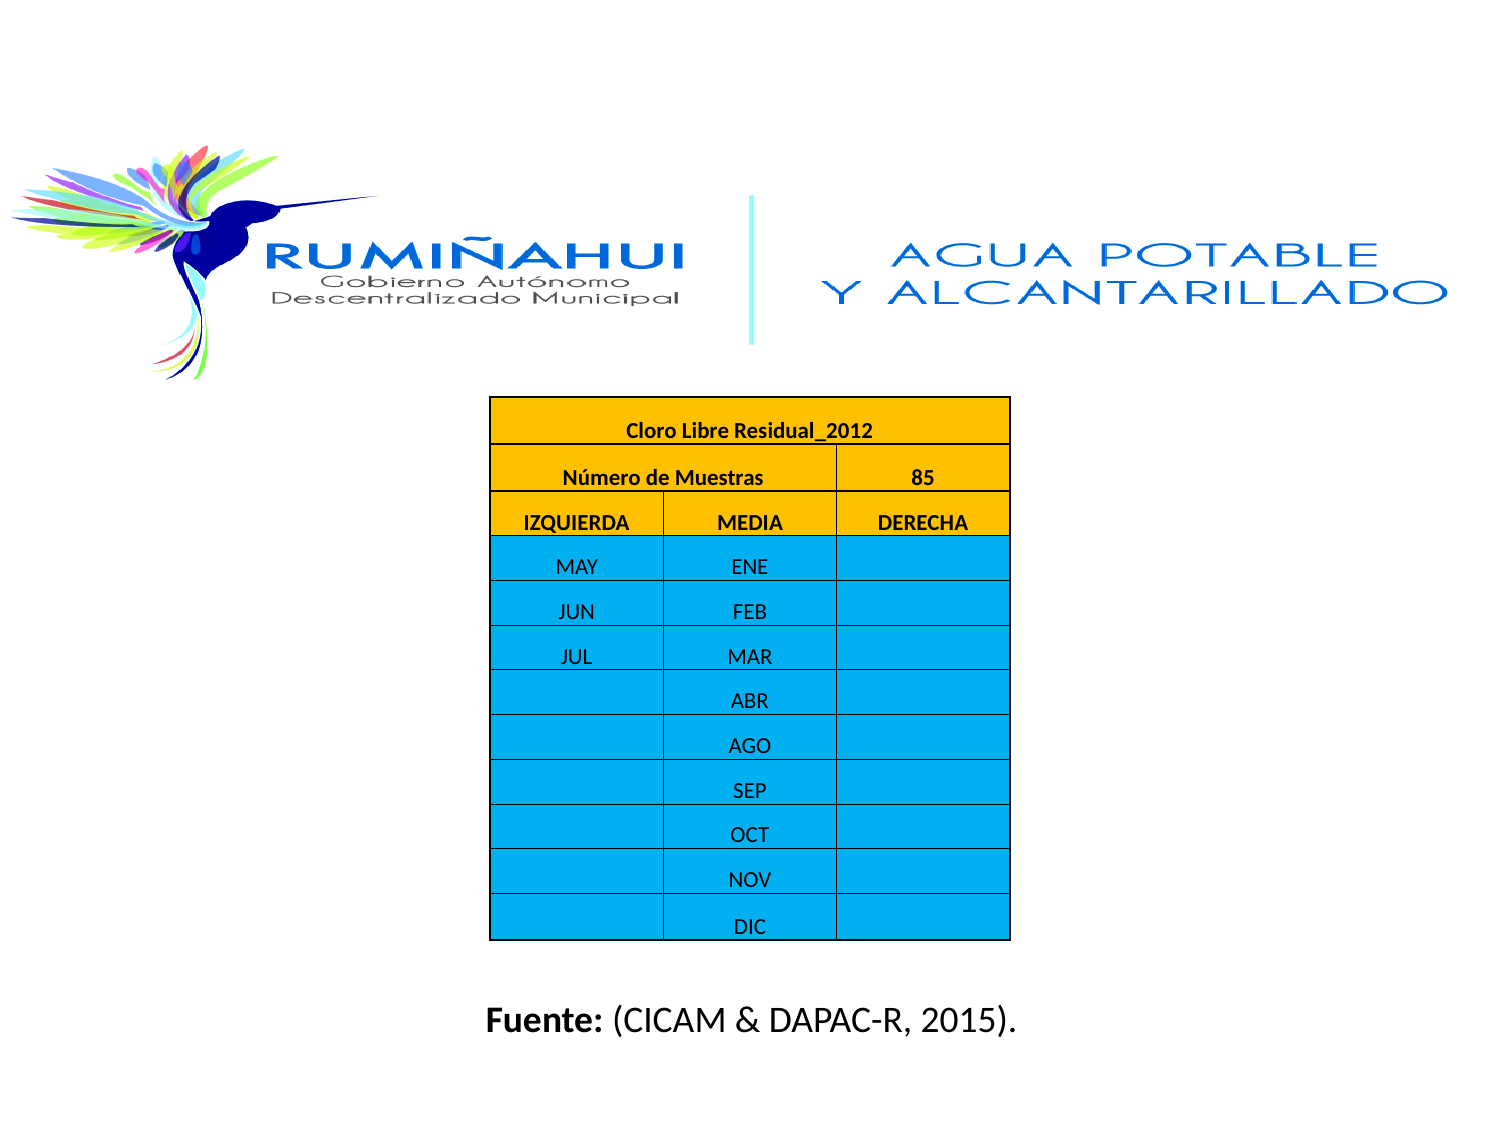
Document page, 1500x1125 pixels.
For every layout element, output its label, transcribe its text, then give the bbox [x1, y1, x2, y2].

text_box Fuente: (CICAM & DAPAC-R, 2015). [360, 987, 1152, 1048]
table_cell [491, 805, 663, 848]
table_cell AGO [664, 715, 836, 759]
table_cell JUL [491, 626, 663, 669]
table_cell 85 [837, 445, 1009, 490]
table_cell OCT [664, 805, 836, 848]
table_cell FEB [664, 581, 836, 625]
table_cell DIC [664, 894, 836, 939]
table_cell MEDIA [664, 492, 836, 535]
table_cell [837, 849, 1009, 893]
table_cell Número de Muestras [491, 445, 836, 490]
table_cell SEP [664, 760, 836, 804]
table_cell [837, 894, 1009, 939]
table_cell [837, 536, 1009, 580]
table_cell [837, 626, 1009, 669]
table_cell [491, 894, 663, 939]
table_cell [837, 715, 1009, 759]
table_cell [837, 581, 1009, 625]
table_cell [491, 760, 663, 804]
table_header Cloro Libre Residual_2012 [491, 398, 1009, 443]
table_cell [837, 805, 1009, 848]
table_cell [837, 670, 1009, 714]
table_cell ABR [664, 670, 836, 714]
picture [0, 136, 1495, 386]
table_cell JUN [491, 581, 663, 625]
table_cell [491, 670, 663, 714]
table_cell ENE [664, 536, 836, 580]
table_cell [491, 849, 663, 893]
table_cell MAR [664, 626, 836, 669]
table_cell [837, 760, 1009, 804]
table_cell NOV [664, 849, 836, 893]
table_cell IZQUIERDA [491, 492, 663, 535]
table_cell DERECHA [837, 492, 1009, 535]
table_cell [491, 715, 663, 759]
table_cell MAY [491, 536, 663, 580]
